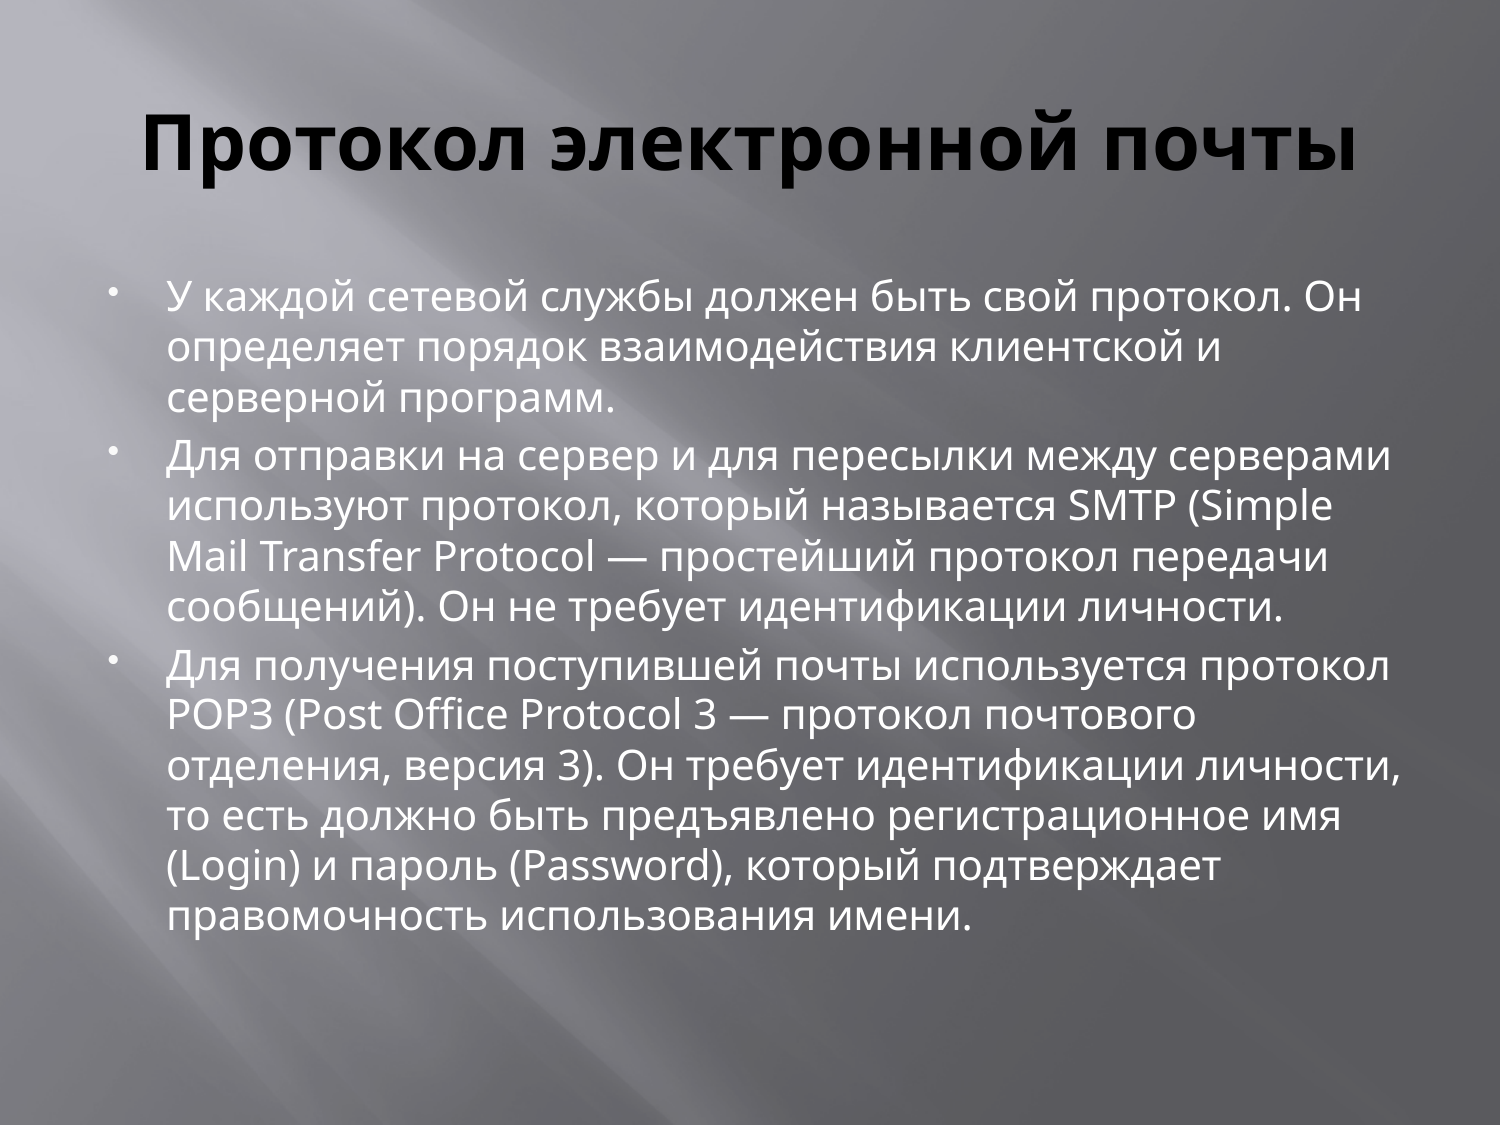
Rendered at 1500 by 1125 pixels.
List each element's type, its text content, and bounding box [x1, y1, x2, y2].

title Протокол электронной почты [75, 45, 1425, 233]
list У каждой сетевой службы должен быть свой протокол. Он определяет порядок взаимодействия клиентской и серверной программ. Для отправки на сервер и для пересылки между серверами используют протокол, который называется SMTP (Simple Mail Transfer Protocol — простейший протокол передачи сообщений). Он не требует идентификации личности. Для получения поступившей почты используется протокол РОРЗ (Post Office Protocol 3 — протокол почтового отделения, версия 3). Он требует идентификации личности, то есть должно быть предъявлено регистрационное имя (Login) и пароль (Password), который подтверждает правомочность использования имени. [75, 262, 1425, 1035]
